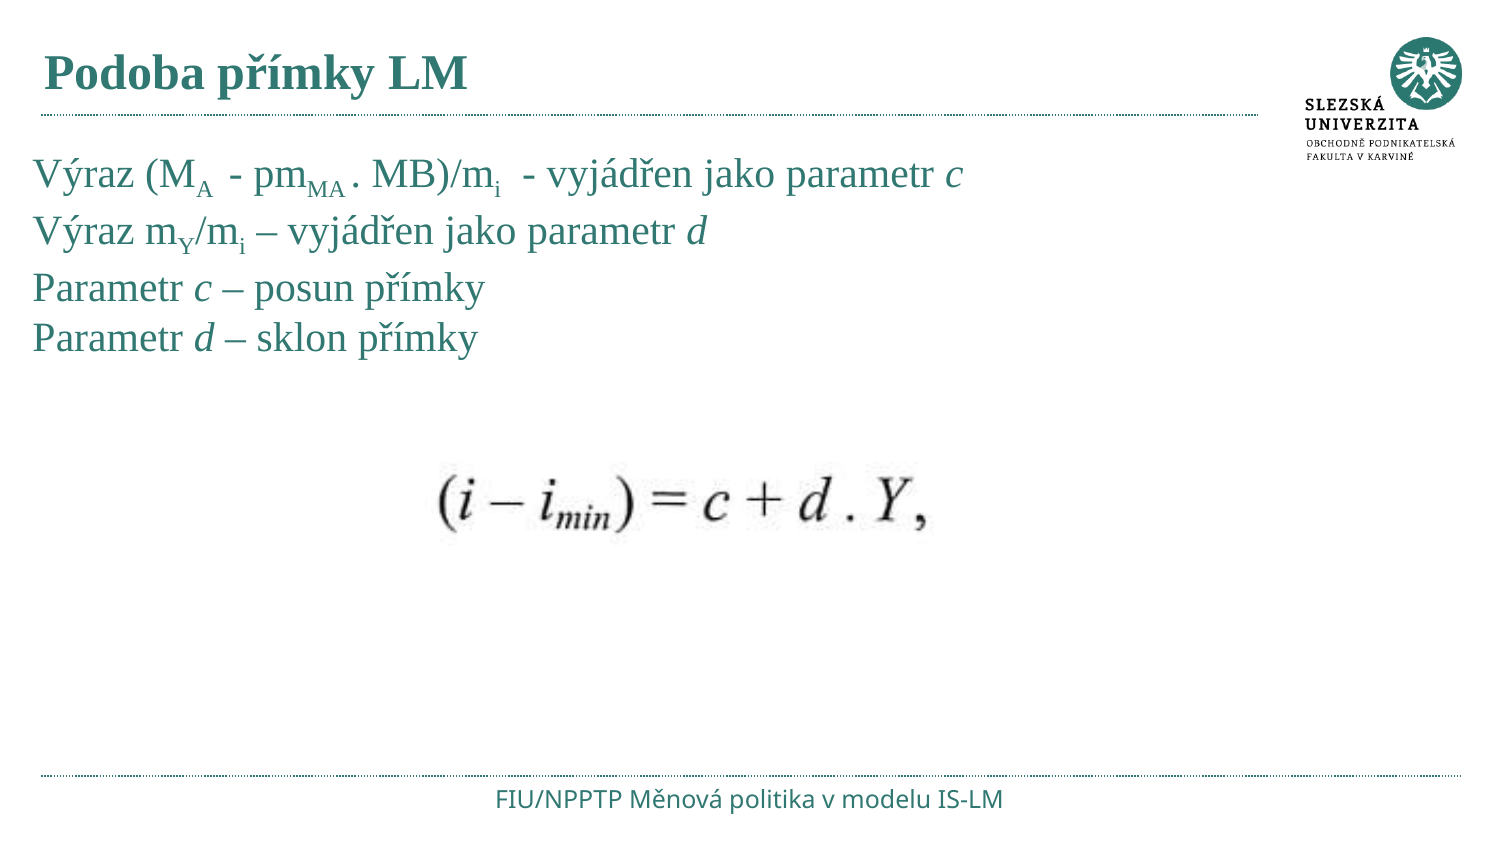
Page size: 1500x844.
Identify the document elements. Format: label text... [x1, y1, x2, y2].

title Podoba přímky LM [29, 32, 999, 116]
text_box FIU/NPPTP Měnová politika v modelu IS-LM [47, 776, 1453, 824]
picture [1305, 37, 1462, 138]
picture [385, 439, 994, 547]
list Výraz (MA - pmMA . MB)/mi - vyjádřen jako parametr c Výraz mY/mi – vyjádřen jako parametr d Parametr c – posun přímky Parametr d – sklon přímky [17, 138, 1471, 741]
